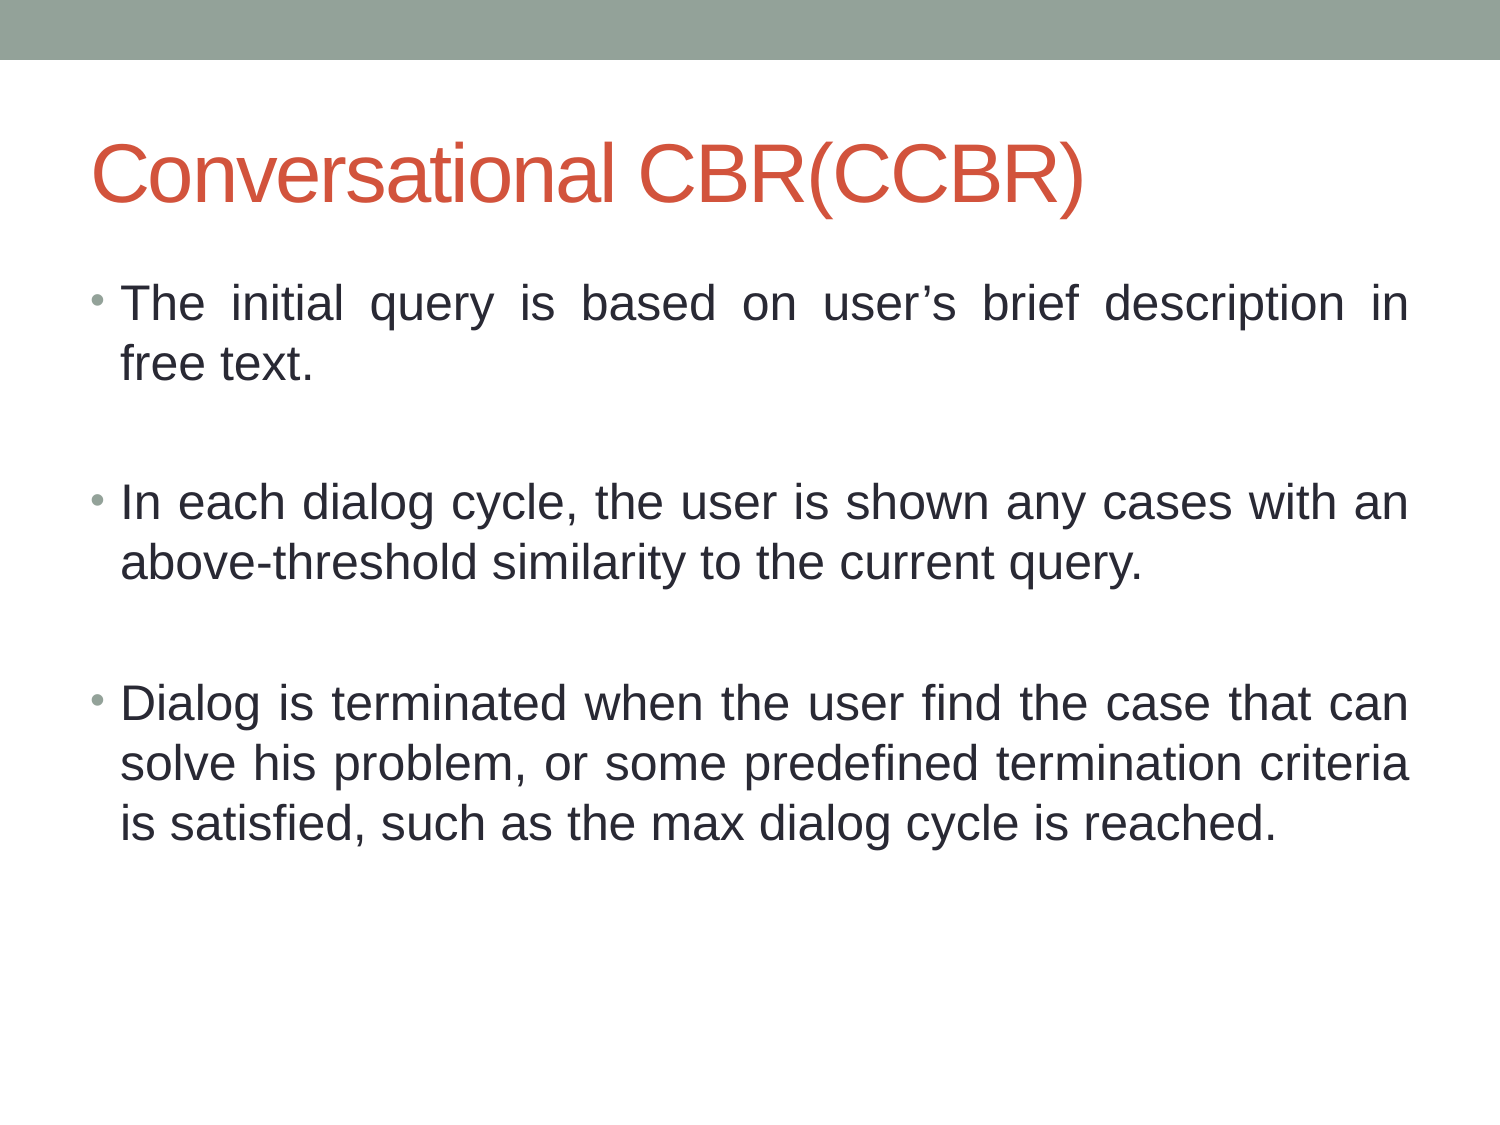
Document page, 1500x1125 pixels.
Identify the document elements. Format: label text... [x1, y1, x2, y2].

list The initial query is based on user’s brief description in free text. In each dialog cycle, the user is shown any cases with an above-threshold similarity to the current query. Dialog is terminated when the user find the case that can solve his problem, or some predefined termination criteria is satisfied, such as the max dialog cycle is reached. [75, 262, 1425, 1063]
title Conversational CBR(CCBR) [75, 87, 1425, 250]
